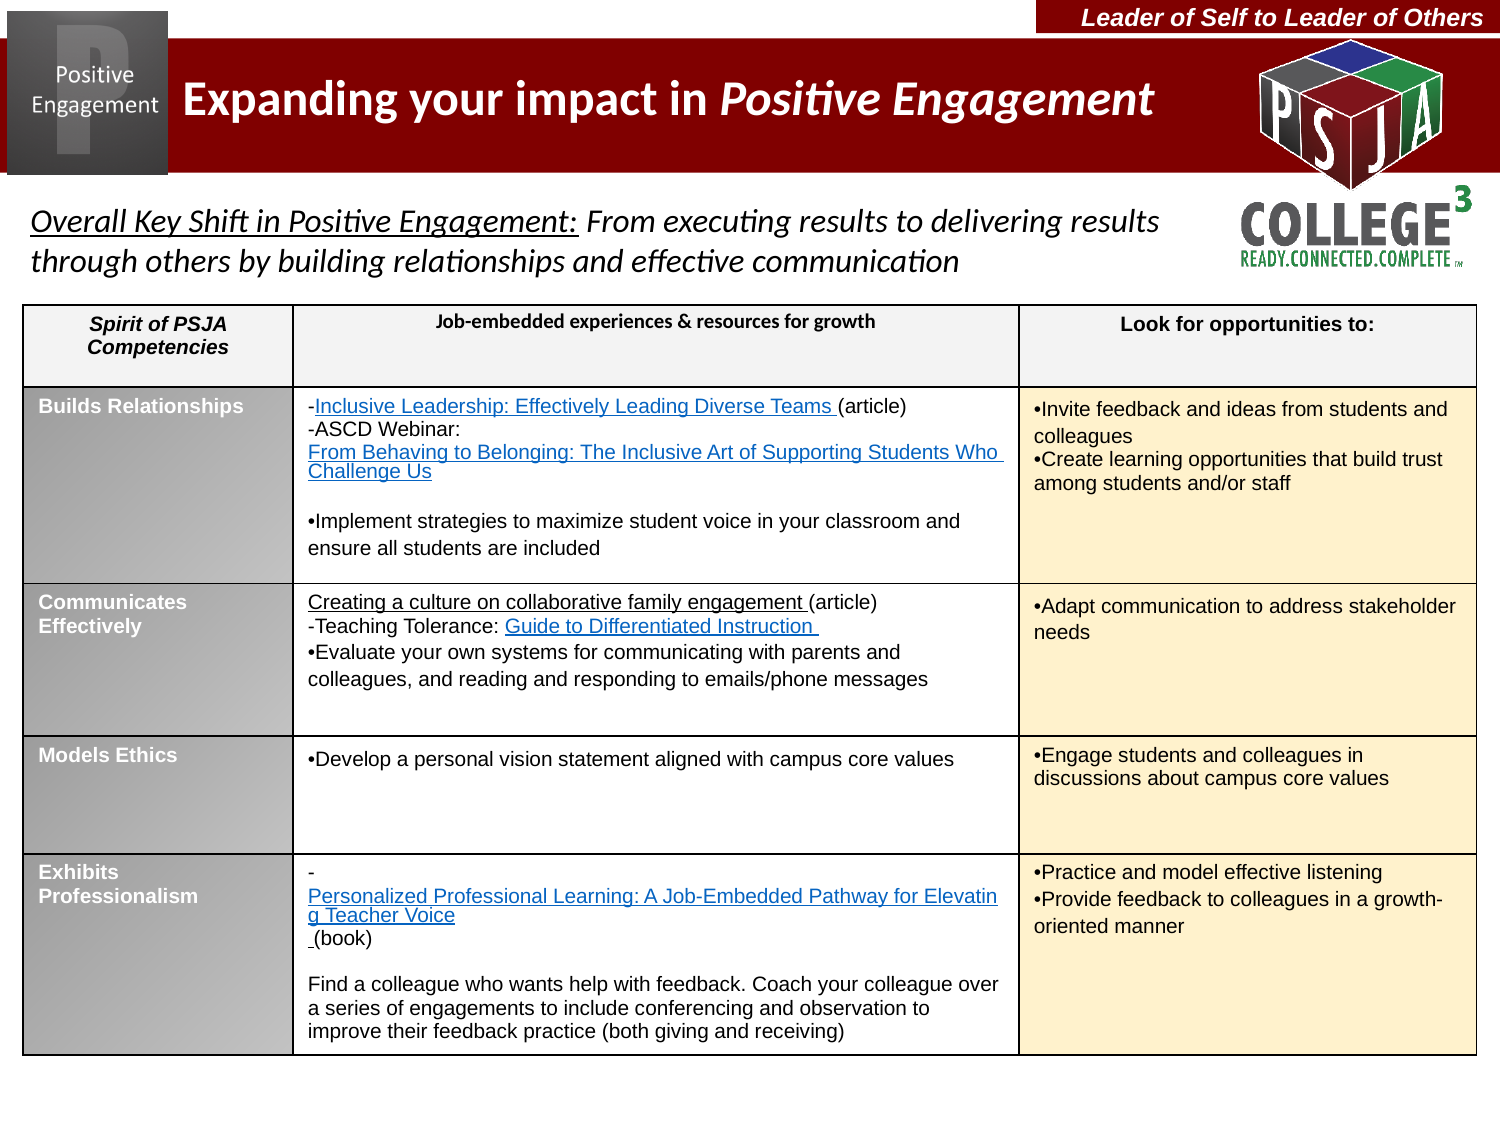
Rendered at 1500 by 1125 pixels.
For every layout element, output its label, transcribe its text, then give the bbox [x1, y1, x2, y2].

table_cell •Practice and model effective listening •Provide feedback to colleagues in a growth-oriented manner [1020, 855, 1476, 1054]
text_box Expanding your impact in Positive Engagement [167, 58, 1500, 195]
table_cell Exhibits Professionalism [24, 855, 292, 1054]
table_header Look for opportunities to: [1020, 306, 1476, 386]
table_cell Creating a culture on collaborative family engagement (article) -Teaching Tolerance: Guide to Differentiated Instruction •Evaluate your own systems for communicating with parents and colleagues, and reading and responding to emails/phone messages [294, 584, 1018, 735]
table_cell •Invite feedback and ideas from students and colleagues •Create learning opportunities that build trust among students and/or staff [1020, 388, 1476, 583]
picture [1222, 195, 1484, 279]
table_cell •Engage students and colleagues in discussions about campus core values [1020, 737, 1476, 853]
table_cell -Inclusive Leadership: Effectively Leading Diverse Teams (article) -ASCD Webinar: From Behaving to Belonging: The Inclusive Art of Supporting Students Who Challenge Us •Implement strategies to maximize student voice in your classroom and ensure all students are included [294, 388, 1018, 583]
text_box Leader of Self to Leader of Others [1036, 0, 1500, 34]
table_cell Models Ethics [24, 737, 292, 853]
picture [1222, 34, 1484, 58]
table_cell •Adapt communication to address stakeholder needs [1020, 584, 1476, 735]
picture [6, 11, 168, 176]
text_box Overall Key Shift in Positive Engagement: From executing results to delivering results through others by building relationships and effective communication [15, 184, 1203, 295]
table_cell •Develop a personal vision statement aligned with campus core values [294, 737, 1018, 853]
table_header Spirit of PSJA Competencies [24, 306, 292, 386]
table_cell Builds Relationships [24, 388, 292, 583]
table_cell Communicates Effectively [24, 584, 292, 735]
table_cell -Personalized Professional Learning: A Job-Embedded Pathway for Elevating Teacher Voice (book) Find a colleague who wants help with feedback. Coach your colleague over a series of engagements to include conferencing and observation to improve their feedback practice (both giving and receiving) [294, 855, 1018, 1054]
table_header Job-embedded experiences & resources for growth [294, 306, 1018, 386]
